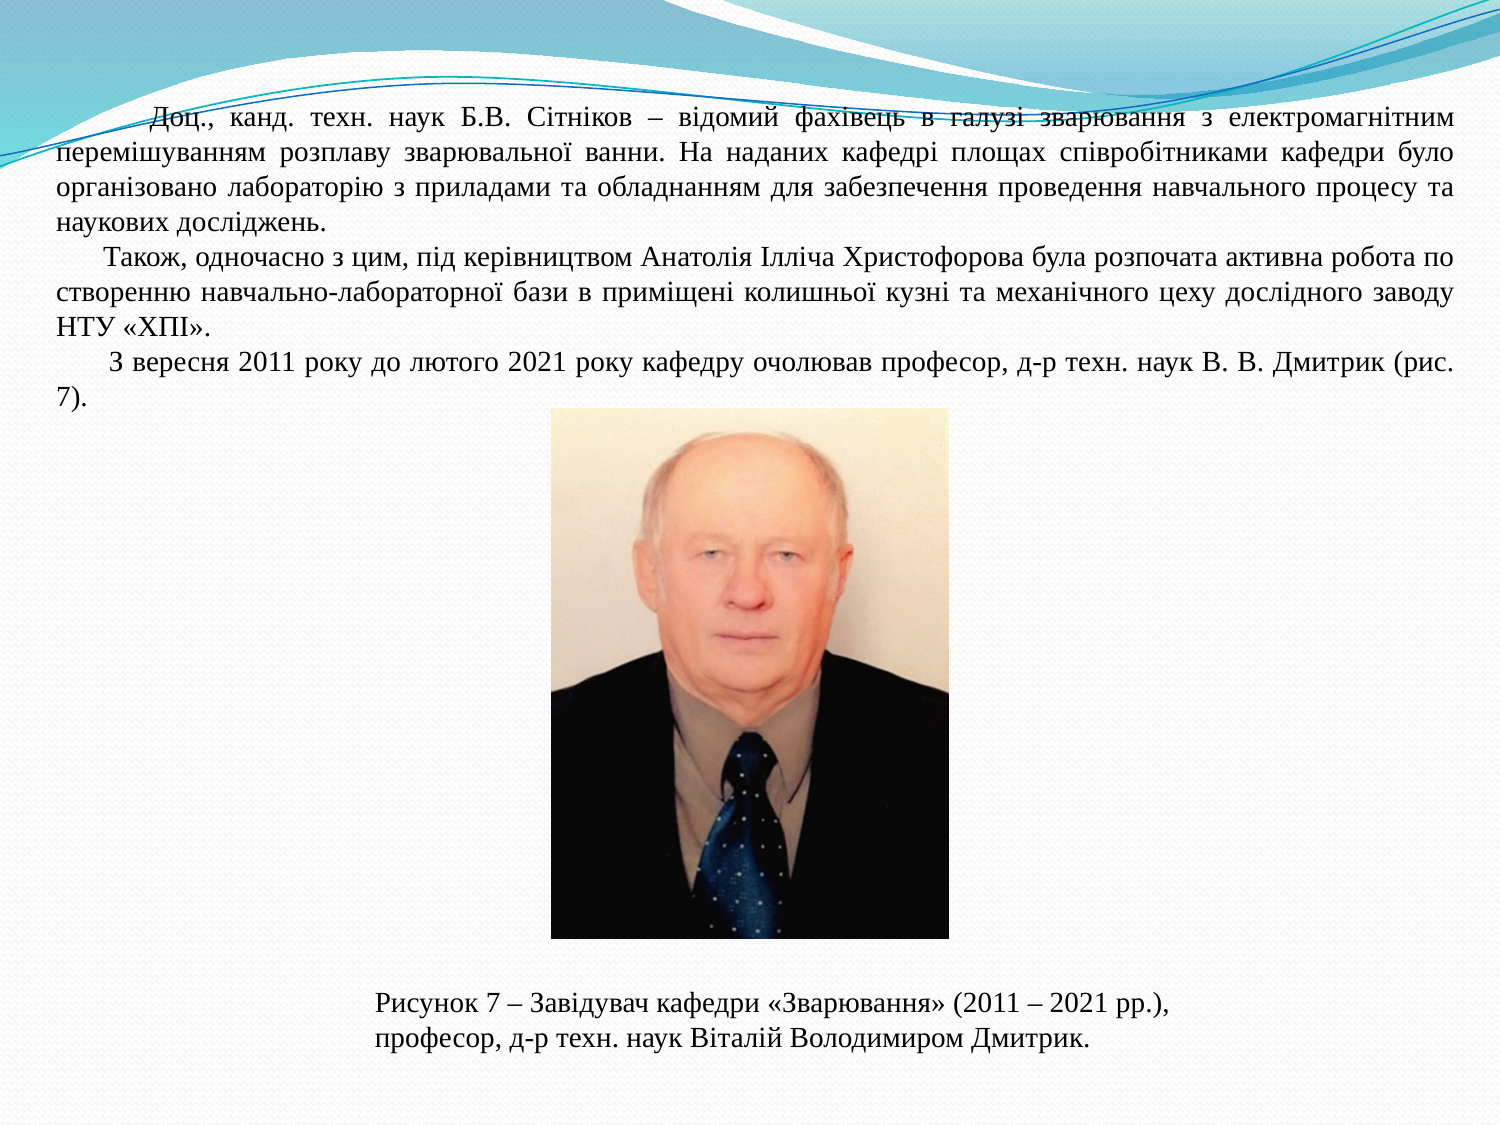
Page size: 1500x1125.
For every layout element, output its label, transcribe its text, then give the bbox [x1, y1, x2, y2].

text_box Рисунок 7 – Завідувач кафедри «Зварювання» (2011 – 2021 рр.), професор, д-р техн. наук Віталій Володимиром Дмитрик. [360, 975, 1187, 1061]
picture [551, 408, 949, 939]
text_box Доц., канд. техн. наук Б.В. Сітніков – відомий фахівець в галузі зварювання з електромагнітним перемішуванням розплаву зварювальної ванни. На наданих кафедрі площах співробітниками кафедри було організовано лабораторію з приладами та обладнанням для забезпечення проведення навчального процесу та наукових досліджень. Також, одночасно з цим, під керівництвом Анатолія Ілліча Христофорова була розпочата активна робота по створенню навчально-лабораторної бази в приміщені колишньої кузні та механічного цеху дослідного заводу НТУ «ХПІ». З вересня 2011 року до лютого 2021 року кафедру очолював професор, д-р техн. наук В. В. Дмитрик (рис. 7). [41, 89, 1471, 420]
